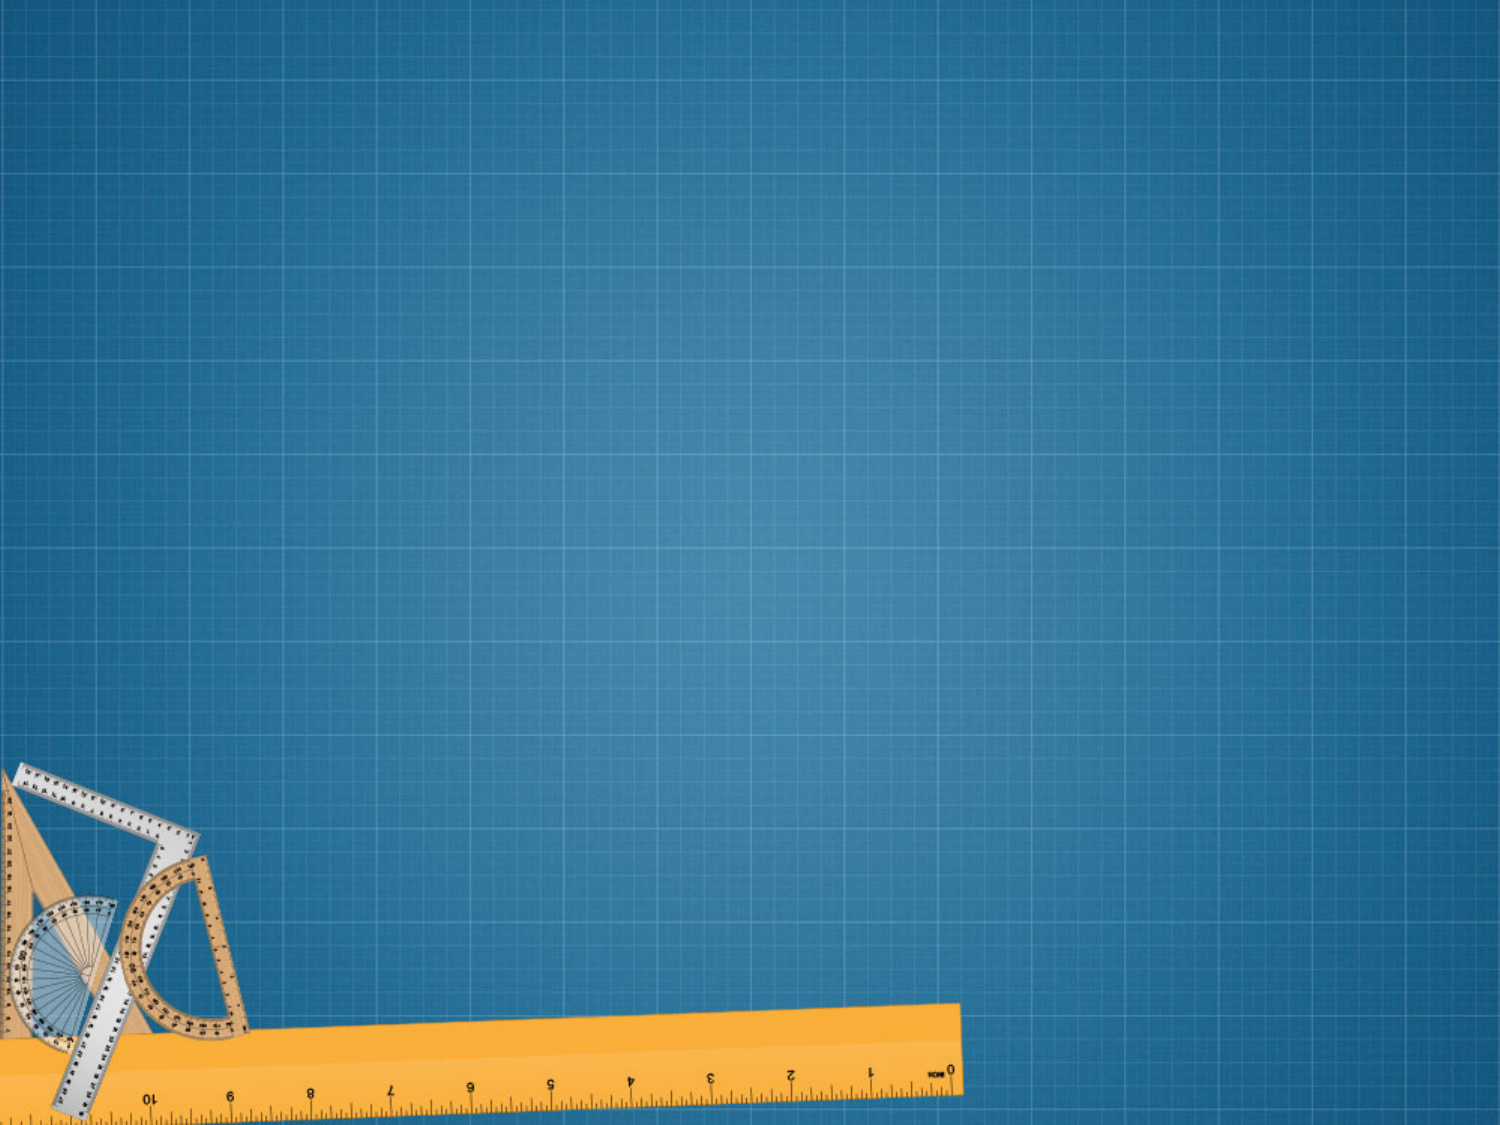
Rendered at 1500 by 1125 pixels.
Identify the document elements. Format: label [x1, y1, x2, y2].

picture [0, 0, 1500, 1125]
text_box [250, 65, 1250, 897]
